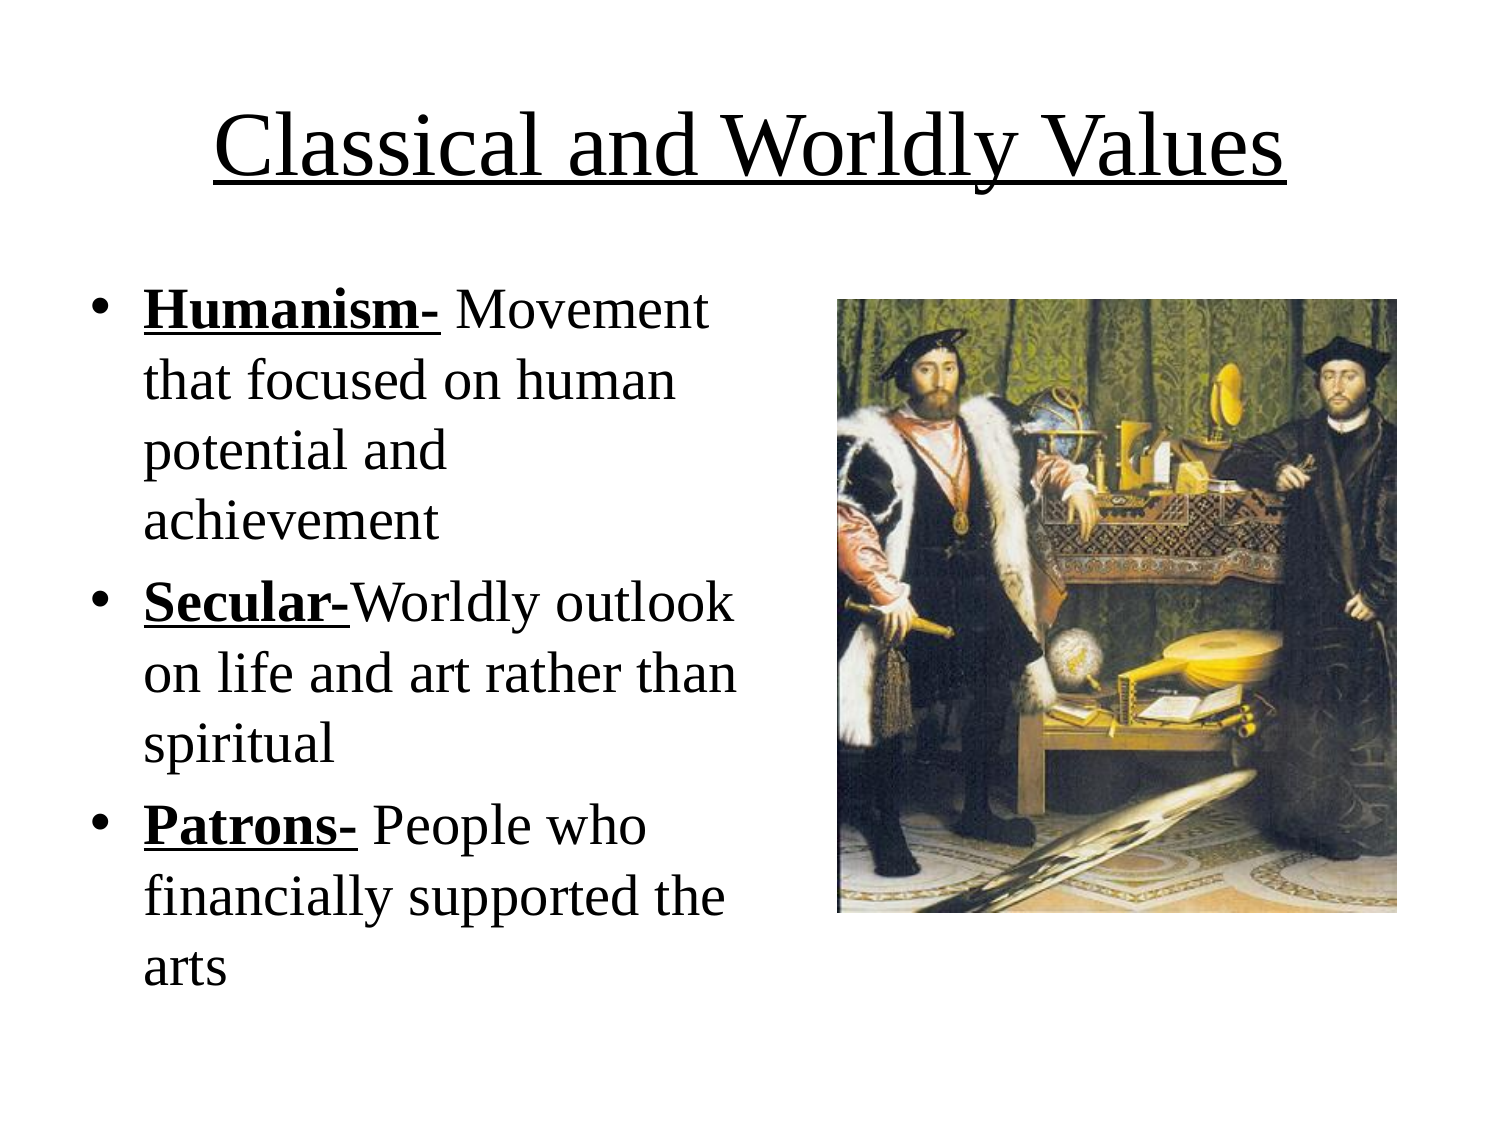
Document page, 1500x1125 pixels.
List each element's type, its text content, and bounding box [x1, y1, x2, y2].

picture [837, 299, 1398, 913]
list Humanism- Movement that focused on human potential and achievement Secular-Worldly outlook on life and art rather than spiritual Patrons- People who financially supported the arts [75, 262, 763, 1005]
title Classical and Worldly Values [75, 45, 1425, 233]
